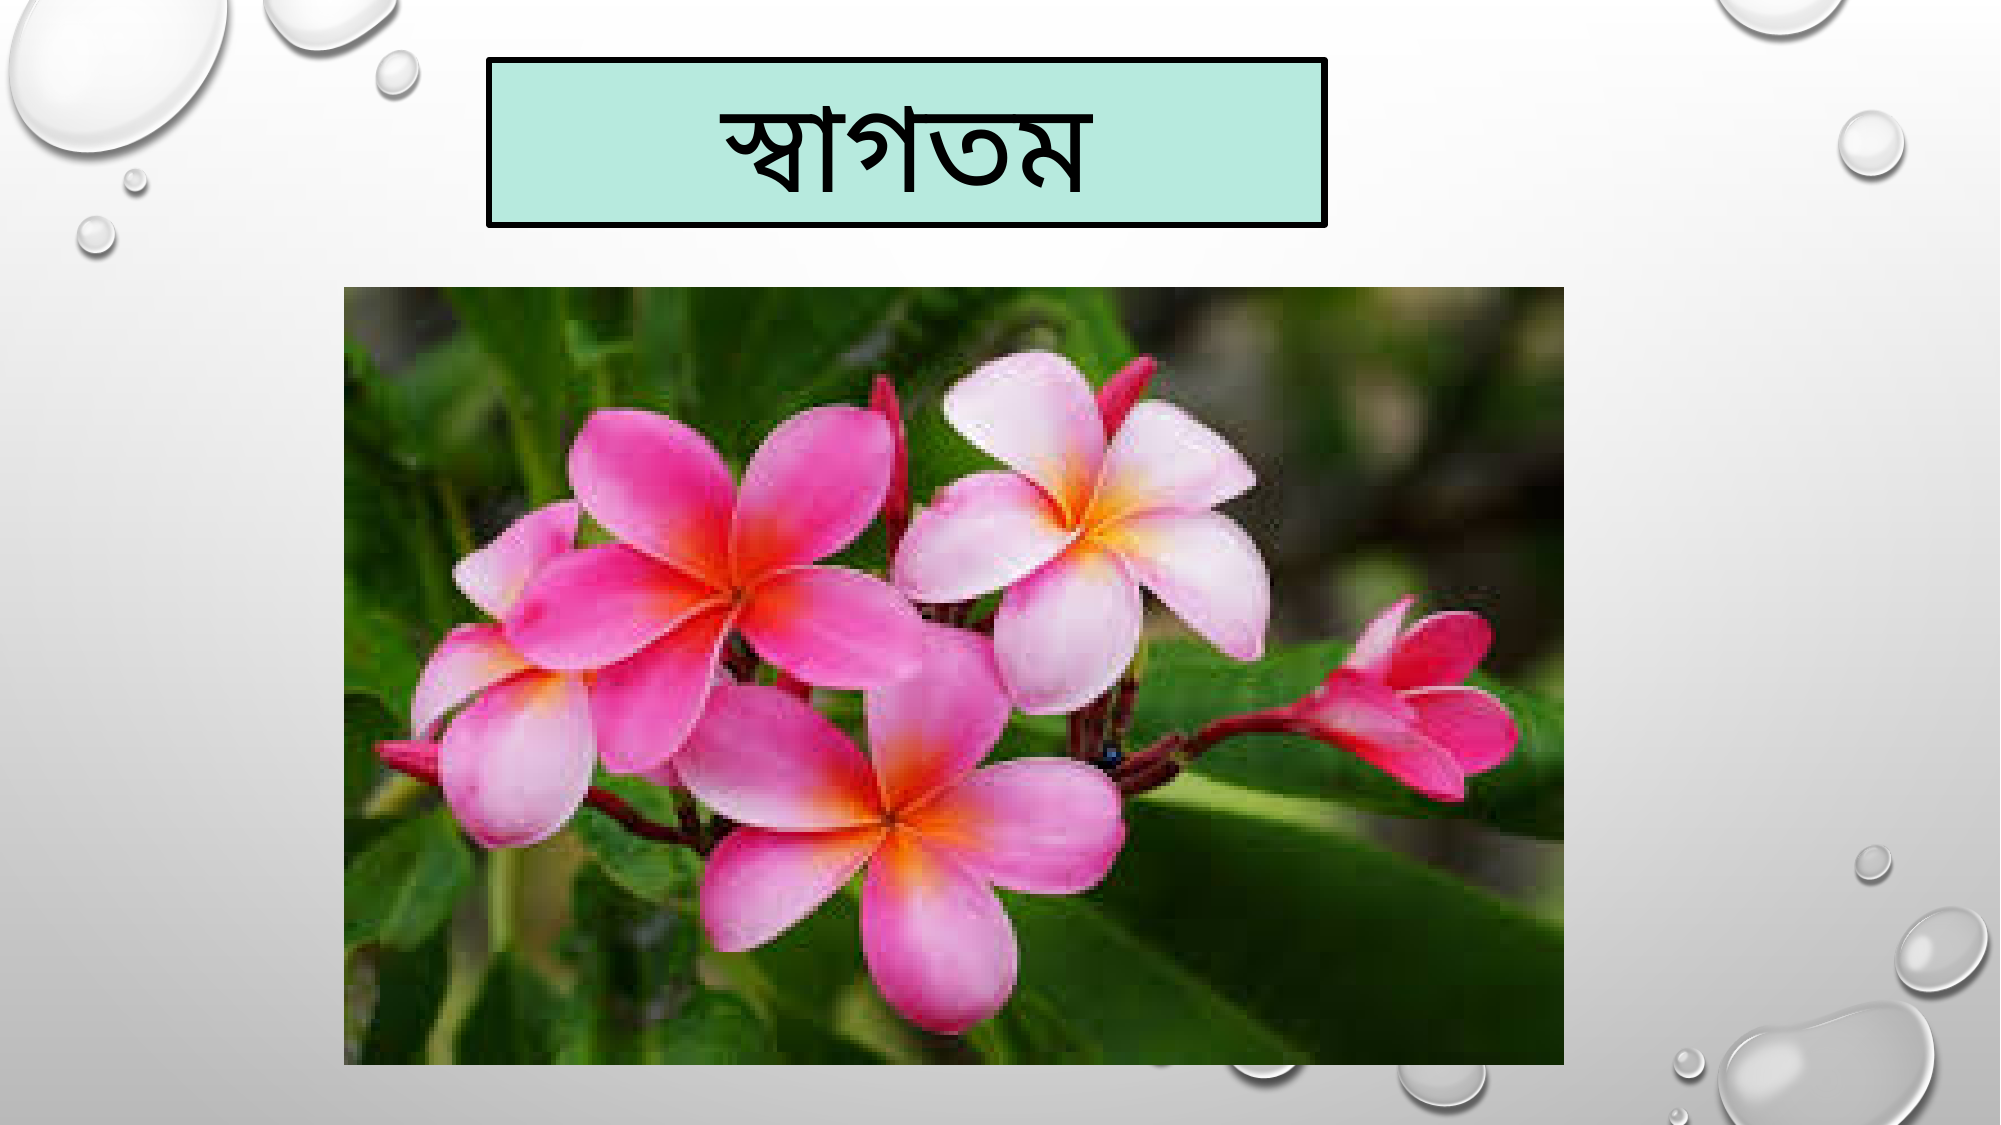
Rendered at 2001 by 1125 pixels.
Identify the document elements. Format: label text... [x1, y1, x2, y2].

text_box স্বাগতম [489, 59, 1325, 225]
picture [0, 0, 2000, 1125]
